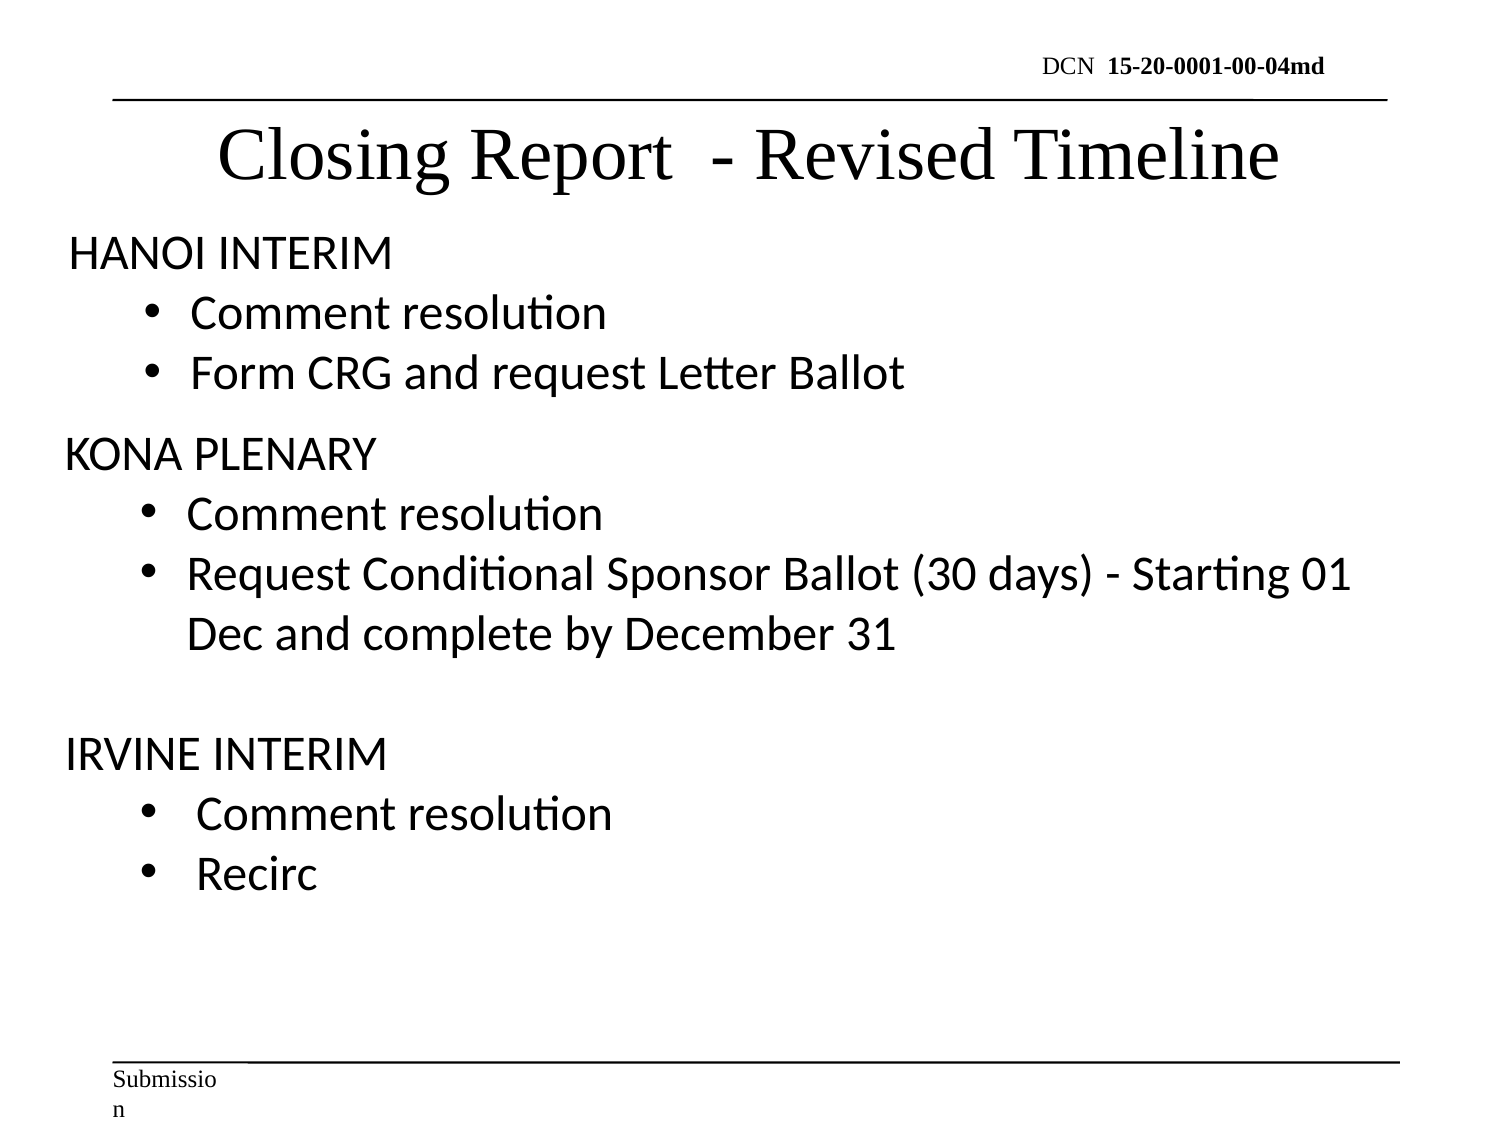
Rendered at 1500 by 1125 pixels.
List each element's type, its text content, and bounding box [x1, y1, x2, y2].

title Closing Report - Revised Timeline [112, 62, 1388, 238]
text_box HANOI INTERIM Comment resolution Form CRG and request Letter Ballot [53, 212, 921, 408]
text_box KONA PLENARY Comment resolution Request Conditional Sponsor Ballot (30 days) - Starting 01 Dec and complete by December 31 IRVINE INTERIM Comment resolution Recirc [50, 412, 1450, 968]
